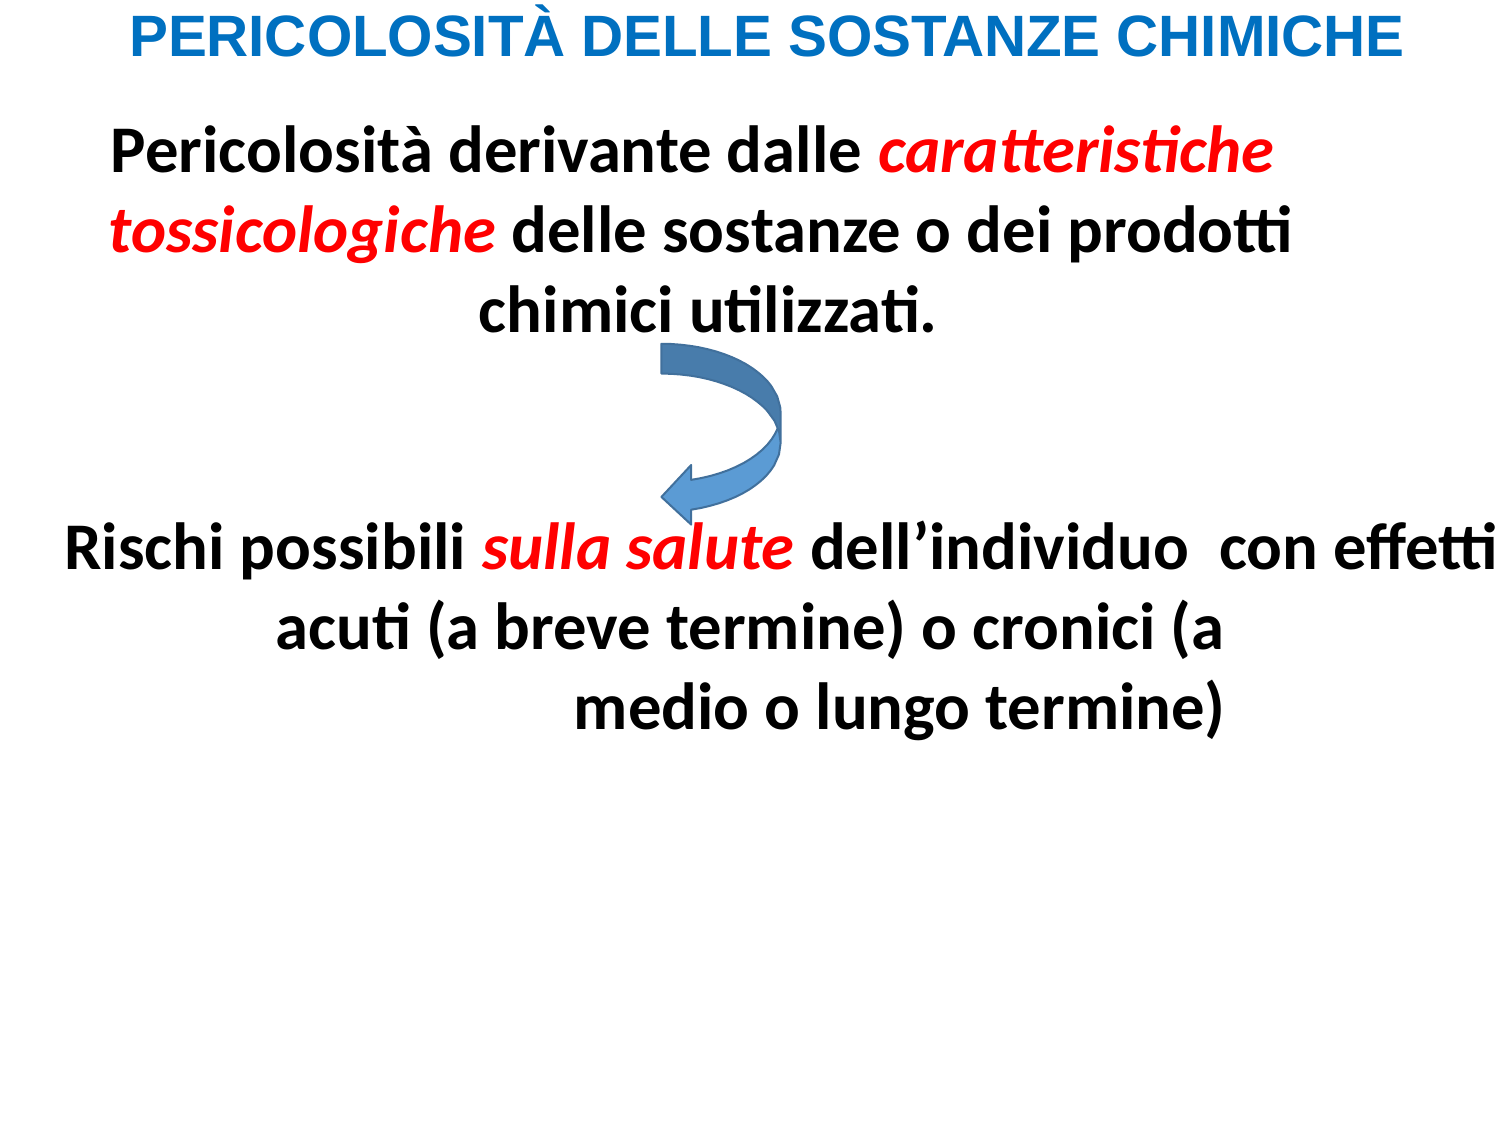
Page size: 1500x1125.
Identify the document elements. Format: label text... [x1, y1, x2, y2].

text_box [661, 343, 781, 525]
text_box Rischi possibili sulla salute dell’individuo con effetti acuti (a breve termine) o cronici (a medio o lungo termine) [0, 500, 1500, 743]
text_box Pericolosità derivante dalle caratteristiche tossicologiche delle sostanze o dei prodotti chimici utilizzati. [104, 103, 1297, 346]
text_box PERICOLOSITÀ DELLE SOSTANZE CHIMICHE [114, 0, 1420, 76]
